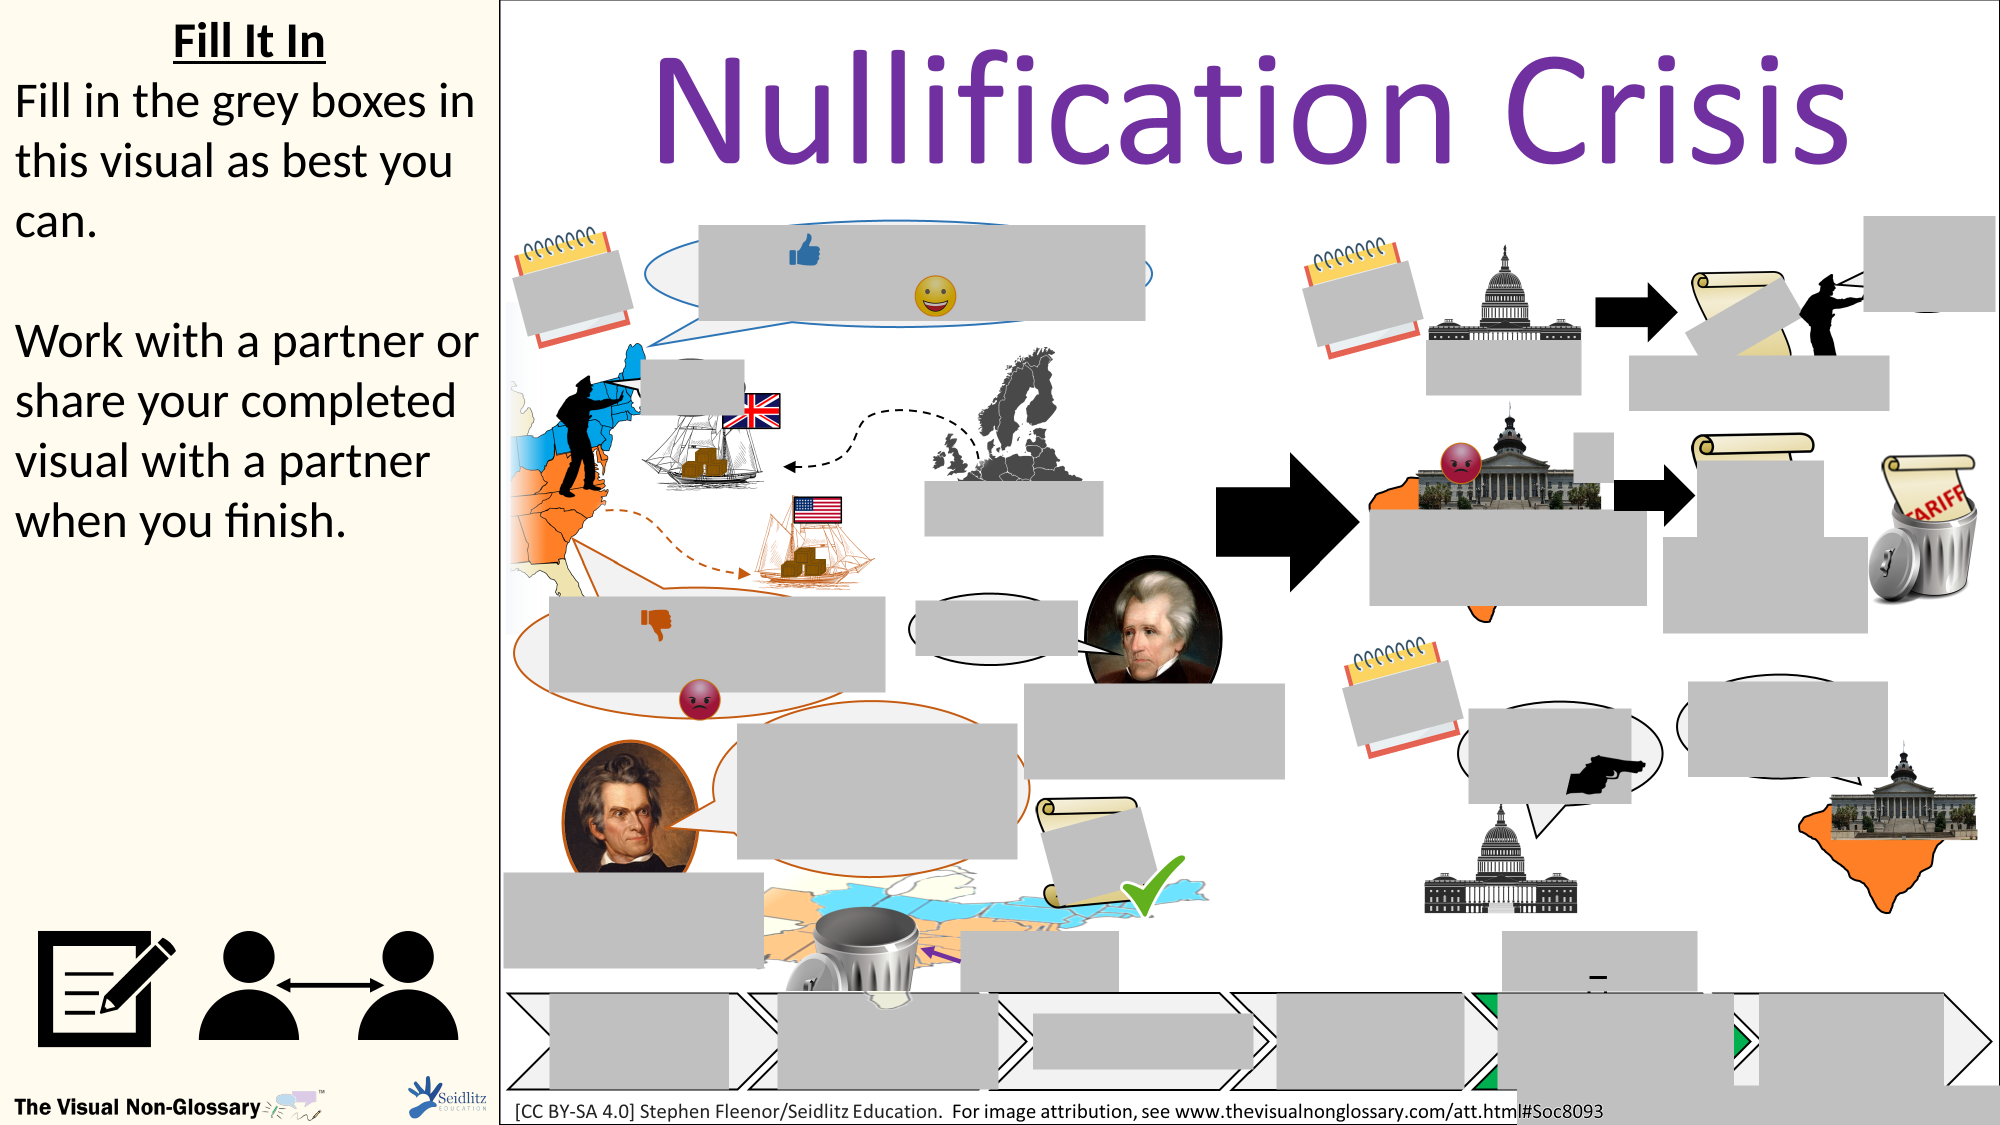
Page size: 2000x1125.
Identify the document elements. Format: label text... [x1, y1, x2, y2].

text_box Fill in the grey boxes in this visual as best you can. Work with a partner or share your completed visual with a partner when you finish. [0, 59, 494, 555]
picture [0, 1084, 328, 1125]
picture [403, 1073, 495, 1125]
text_box Fill It In [158, 0, 341, 59]
picture [194, 931, 463, 1040]
picture [499, 0, 2000, 1125]
picture [38, 920, 176, 1058]
